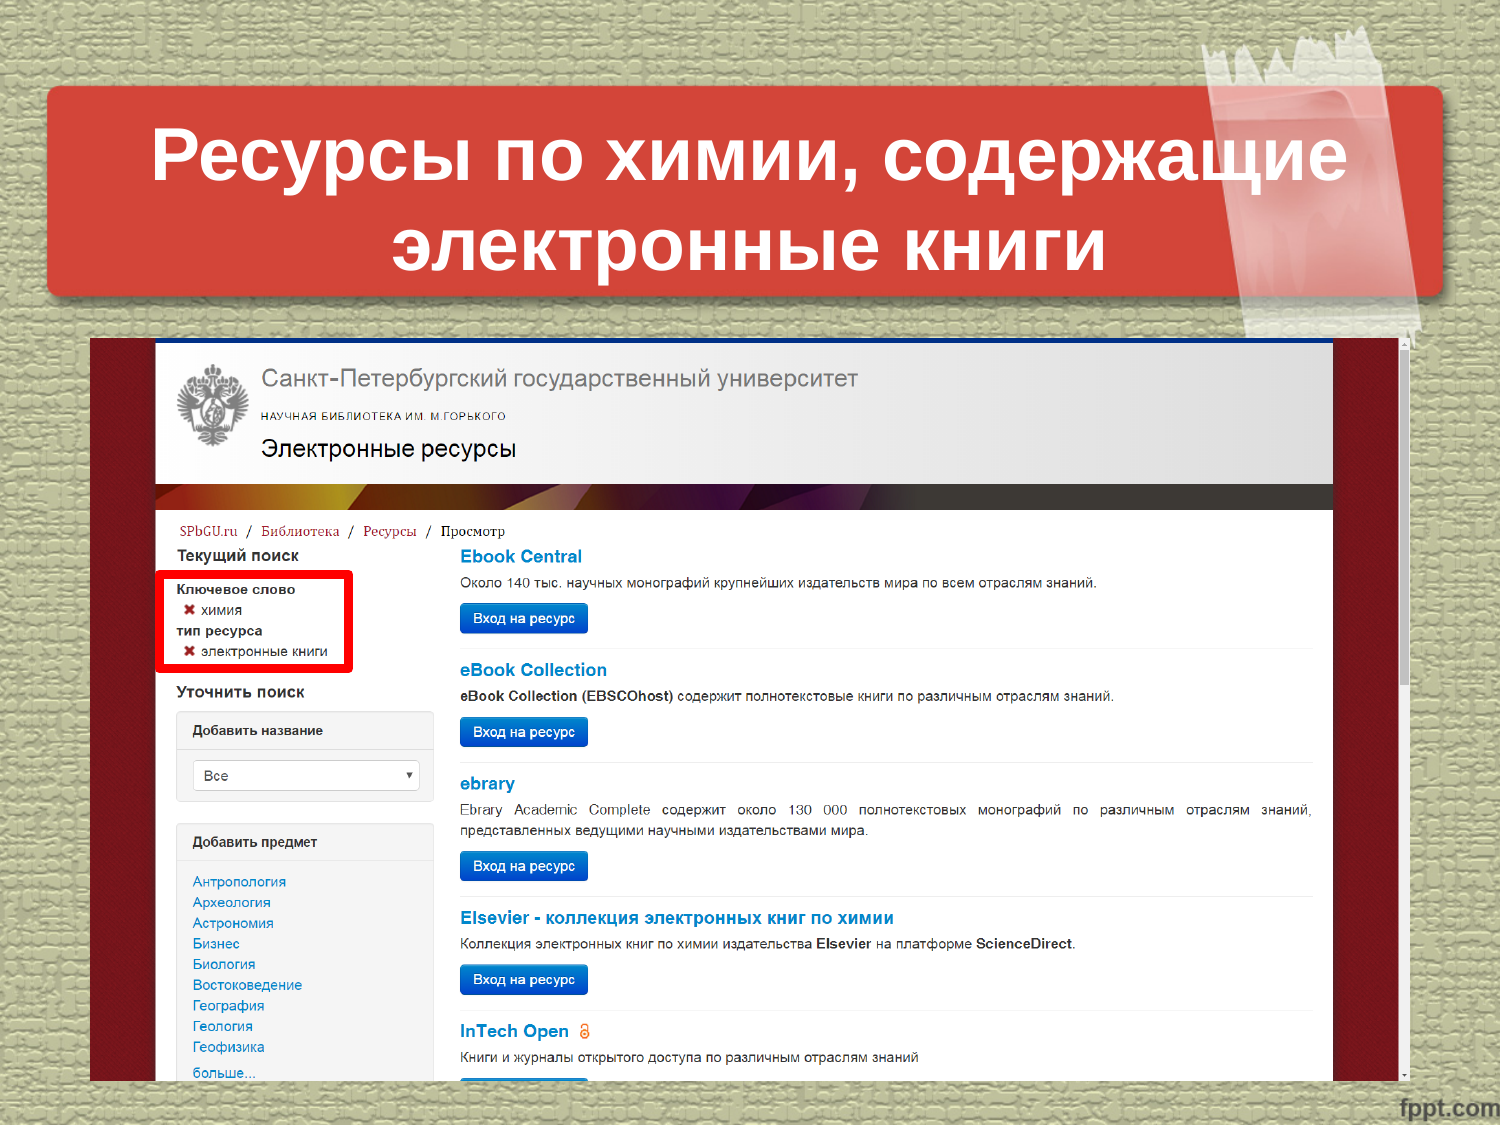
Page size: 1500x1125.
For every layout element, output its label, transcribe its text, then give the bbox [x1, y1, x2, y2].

title Ресурсы по химии, содержащие электронные книги [75, 101, 1425, 290]
picture [0, 0, 1500, 1125]
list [89, 337, 1411, 1081]
